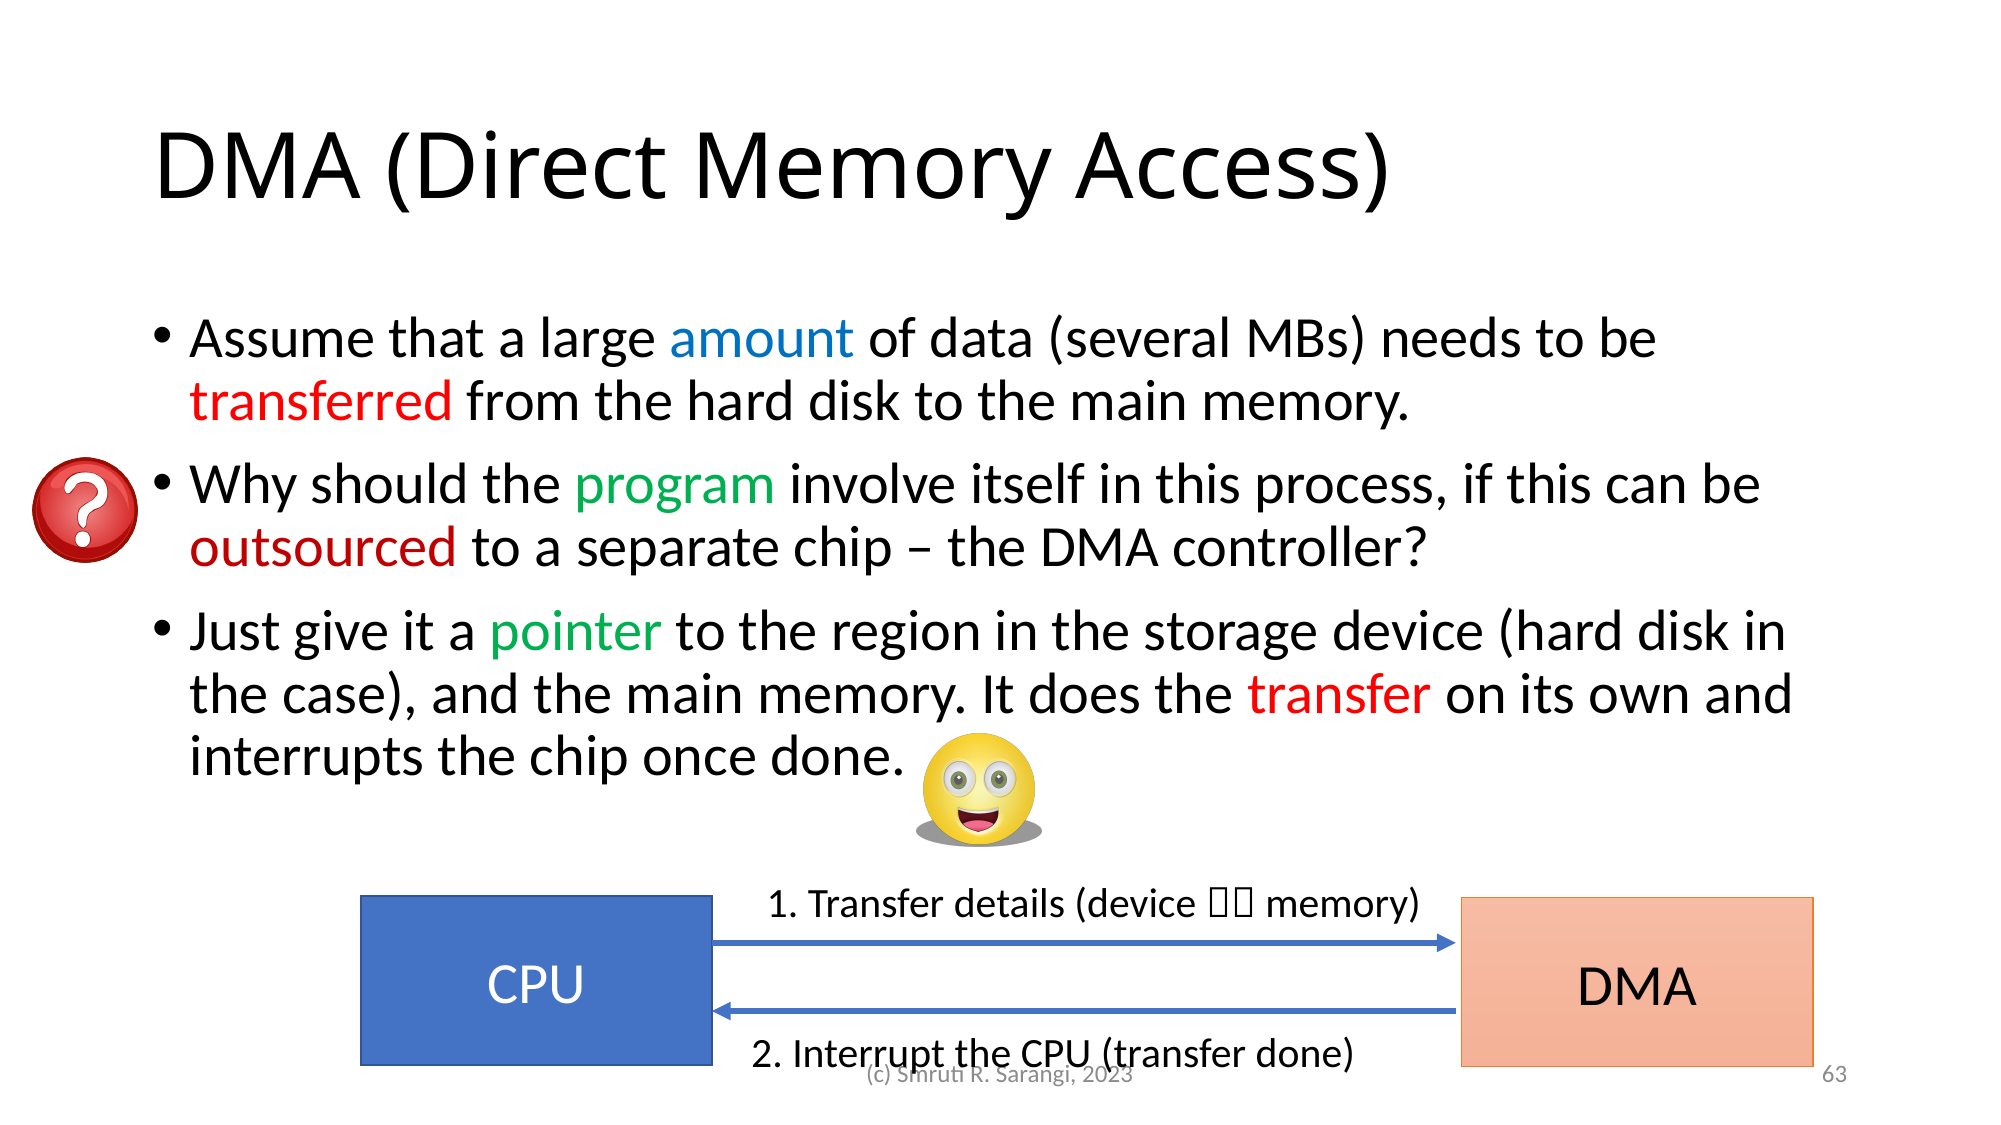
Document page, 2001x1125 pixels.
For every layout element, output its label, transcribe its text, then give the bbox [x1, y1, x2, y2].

text_box DMA [1461, 897, 1814, 1067]
picture [32, 457, 138, 563]
text_box 2. Interrupt the CPU (transfer done) [736, 1018, 1371, 1083]
text_box CPU [360, 895, 713, 1066]
list Assume that a large amount of data (several MBs) needs to be transferred from the hard disk to the main memory. Why should the program involve itself in this process, if this can be outsourced to a separate chip – the DMA controller? Just give it a pointer to the region in the storage device (hard disk in the case), and the main memory. It does the transfer on its own and interrupts the chip once done. [137, 299, 1863, 824]
slide_number 63 [1412, 1042, 1863, 1103]
footer (c) Smruti R. Sarangi, 2023 [662, 1042, 1338, 1103]
title DMA (Direct Memory Access) [137, 59, 1863, 278]
text_box 1. Transfer details (device  memory) [751, 868, 1437, 934]
picture [916, 733, 1042, 847]
